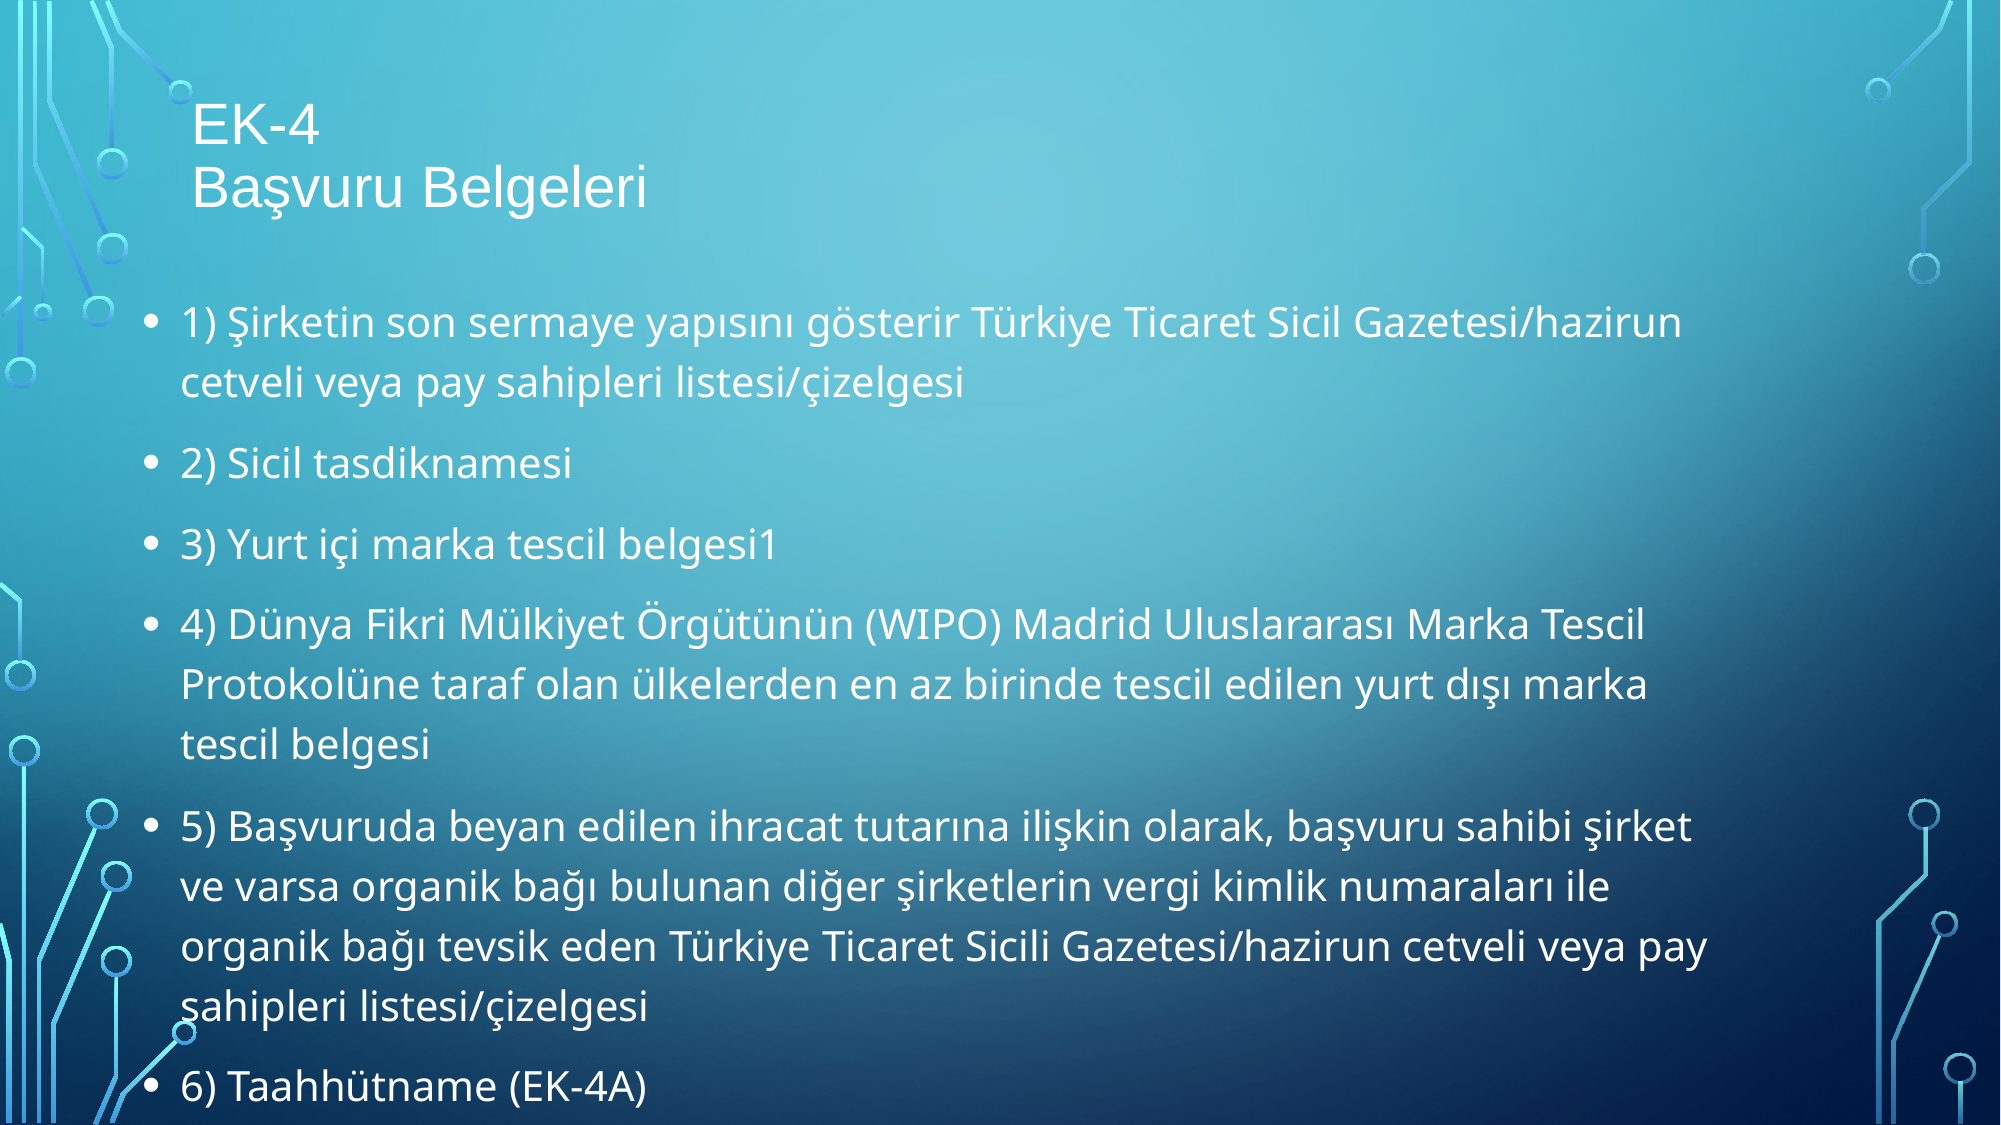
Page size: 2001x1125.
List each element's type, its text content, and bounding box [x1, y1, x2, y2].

title EK-4 Başvuru Belgeleri [176, 35, 1802, 279]
list 1) Şirketin son sermaye yapısını gösterir Türkiye Ticaret Sicil Gazetesi/hazirun cetveli veya pay sahipleri listesi/çizelgesi 2) Sicil tasdiknamesi 3) Yurt içi marka tescil belgesi1 4) Dünya Fikri Mülkiyet Örgütünün (WIPO) Madrid Uluslararası Marka Tescil Protokolüne taraf olan ülkelerden en az birinde tescil edilen yurt dışı marka tescil belgesi 5) Başvuruda beyan edilen ihracat tutarına ilişkin olarak, başvuru sahibi şirket ve varsa organik bağı bulunan diğer şirketlerin vergi kimlik numaraları ile organik bağı tevsik eden Türkiye Ticaret Sicili Gazetesi/hazirun cetveli veya pay sahipleri listesi/çizelgesi 6) Taahhütname (EK-4A) 7) Beyanname (EK-4B) [127, 278, 1753, 1086]
